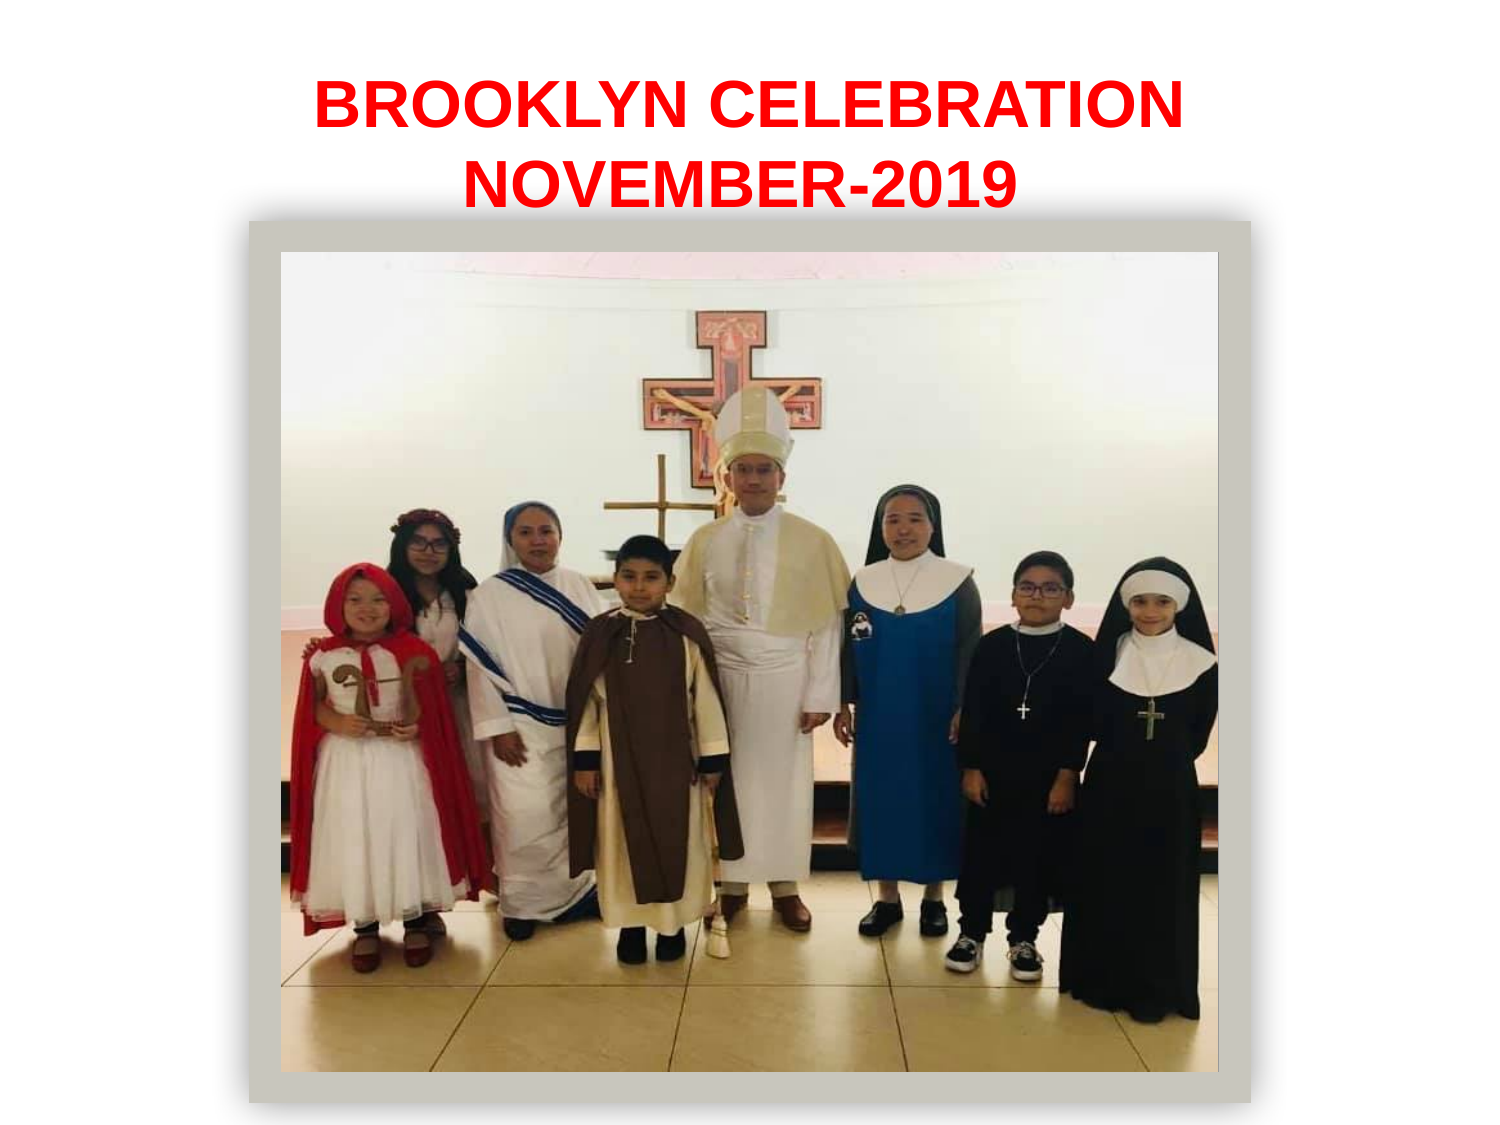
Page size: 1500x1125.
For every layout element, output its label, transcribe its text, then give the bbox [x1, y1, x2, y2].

picture [280, 251, 1220, 1073]
text_box BROOKLYN CELEBRATION NOVEMBER-2019 [299, 53, 1201, 250]
